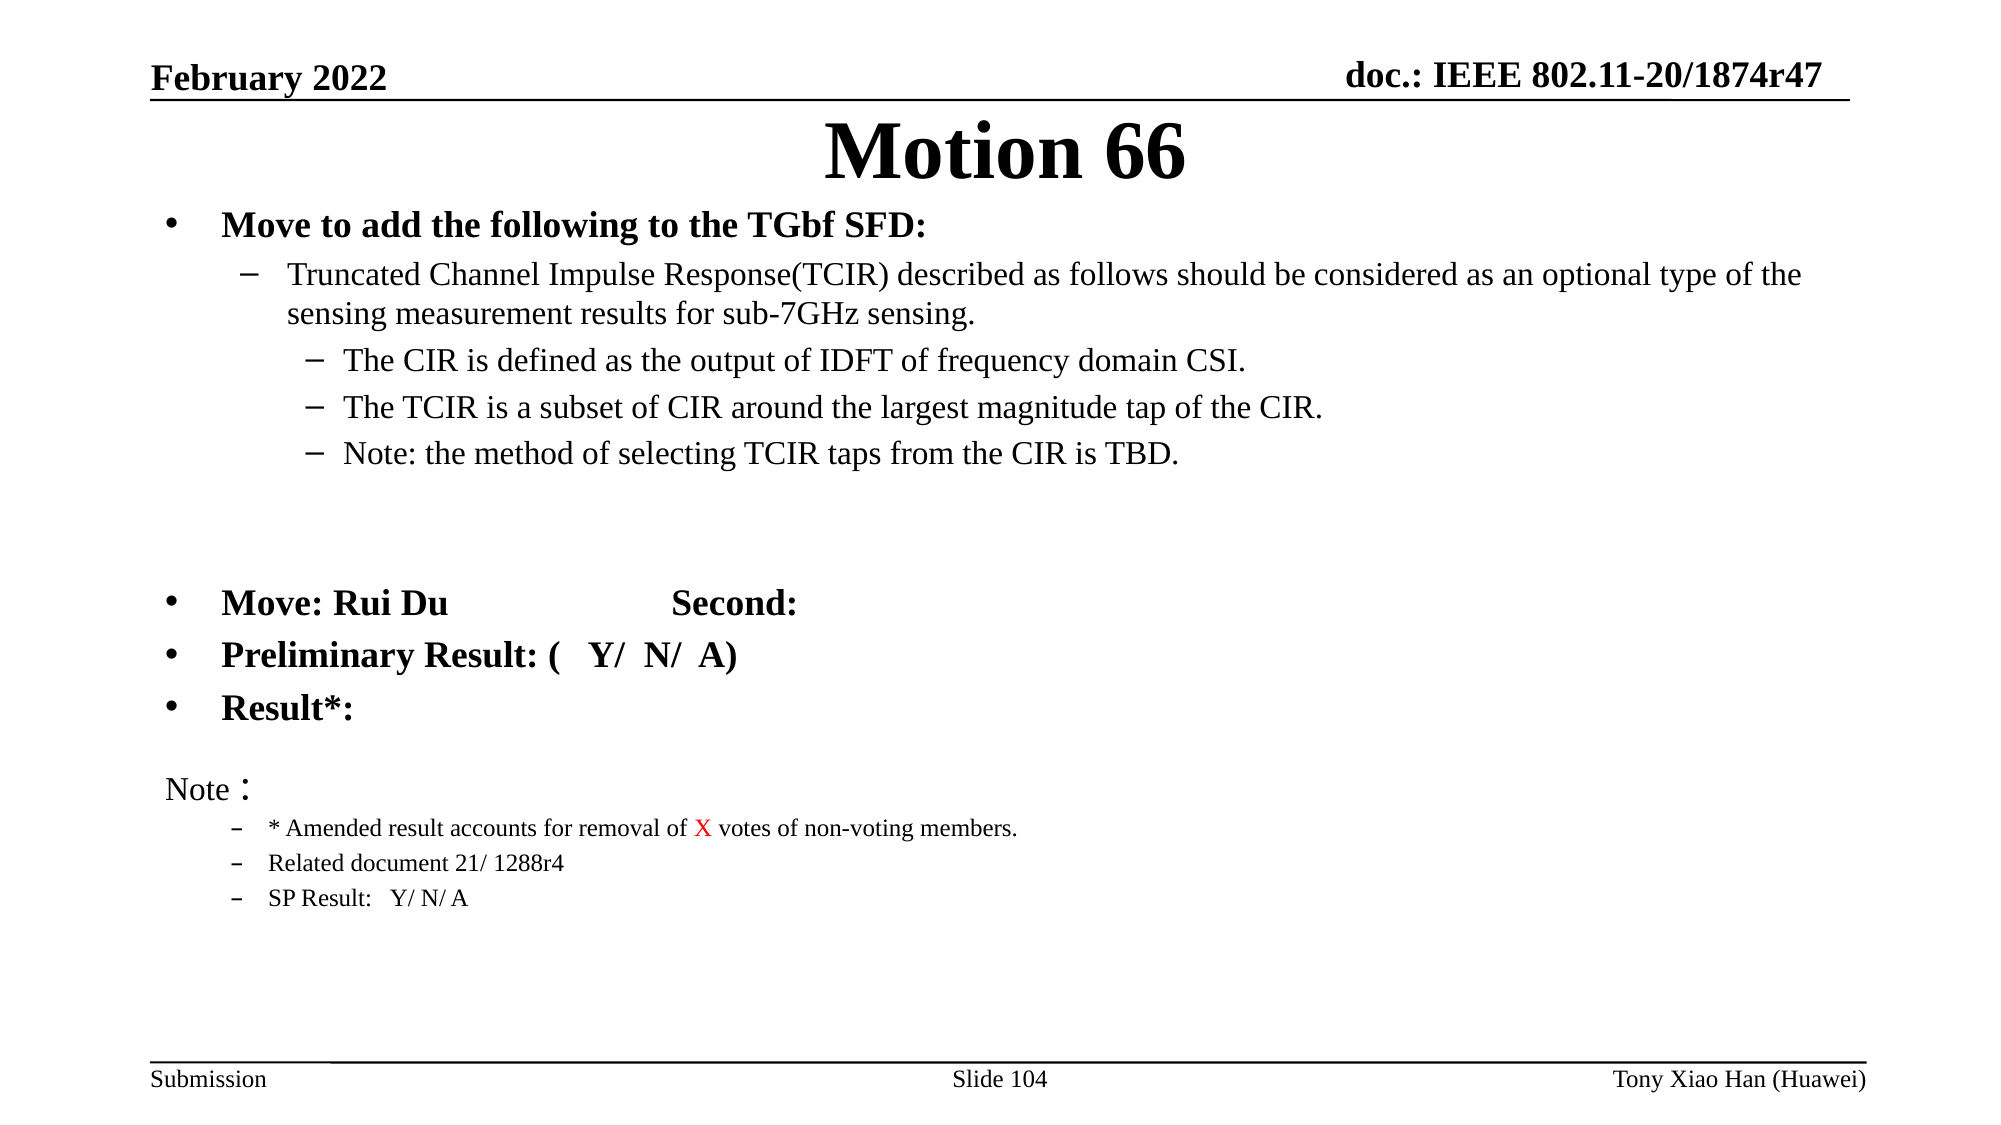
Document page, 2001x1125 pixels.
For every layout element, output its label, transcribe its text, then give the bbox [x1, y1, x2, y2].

text_box Motion 66 [368, 87, 1644, 162]
text_box Move to add the following to the TGbf SFD: Truncated Channel Impulse Response(TCIR) described as follows should be considered as an optional type of the sensing measurement results for sub-7GHz sensing. The CIR is defined as the output of IDFT of frequency domain CSI. The TCIR is a subset of CIR around the largest magnitude tap of the CIR. Note: the method of selecting TCIR taps from the CIR is TBD. Move: Rui Du Second: Preliminary Result: ( Y/ N/ A) Result*: Note： * Amended result accounts for removal of X votes of non-voting members. Related document 21/ 1288r4 SP Result: Y/ N/ A [150, 162, 1850, 875]
